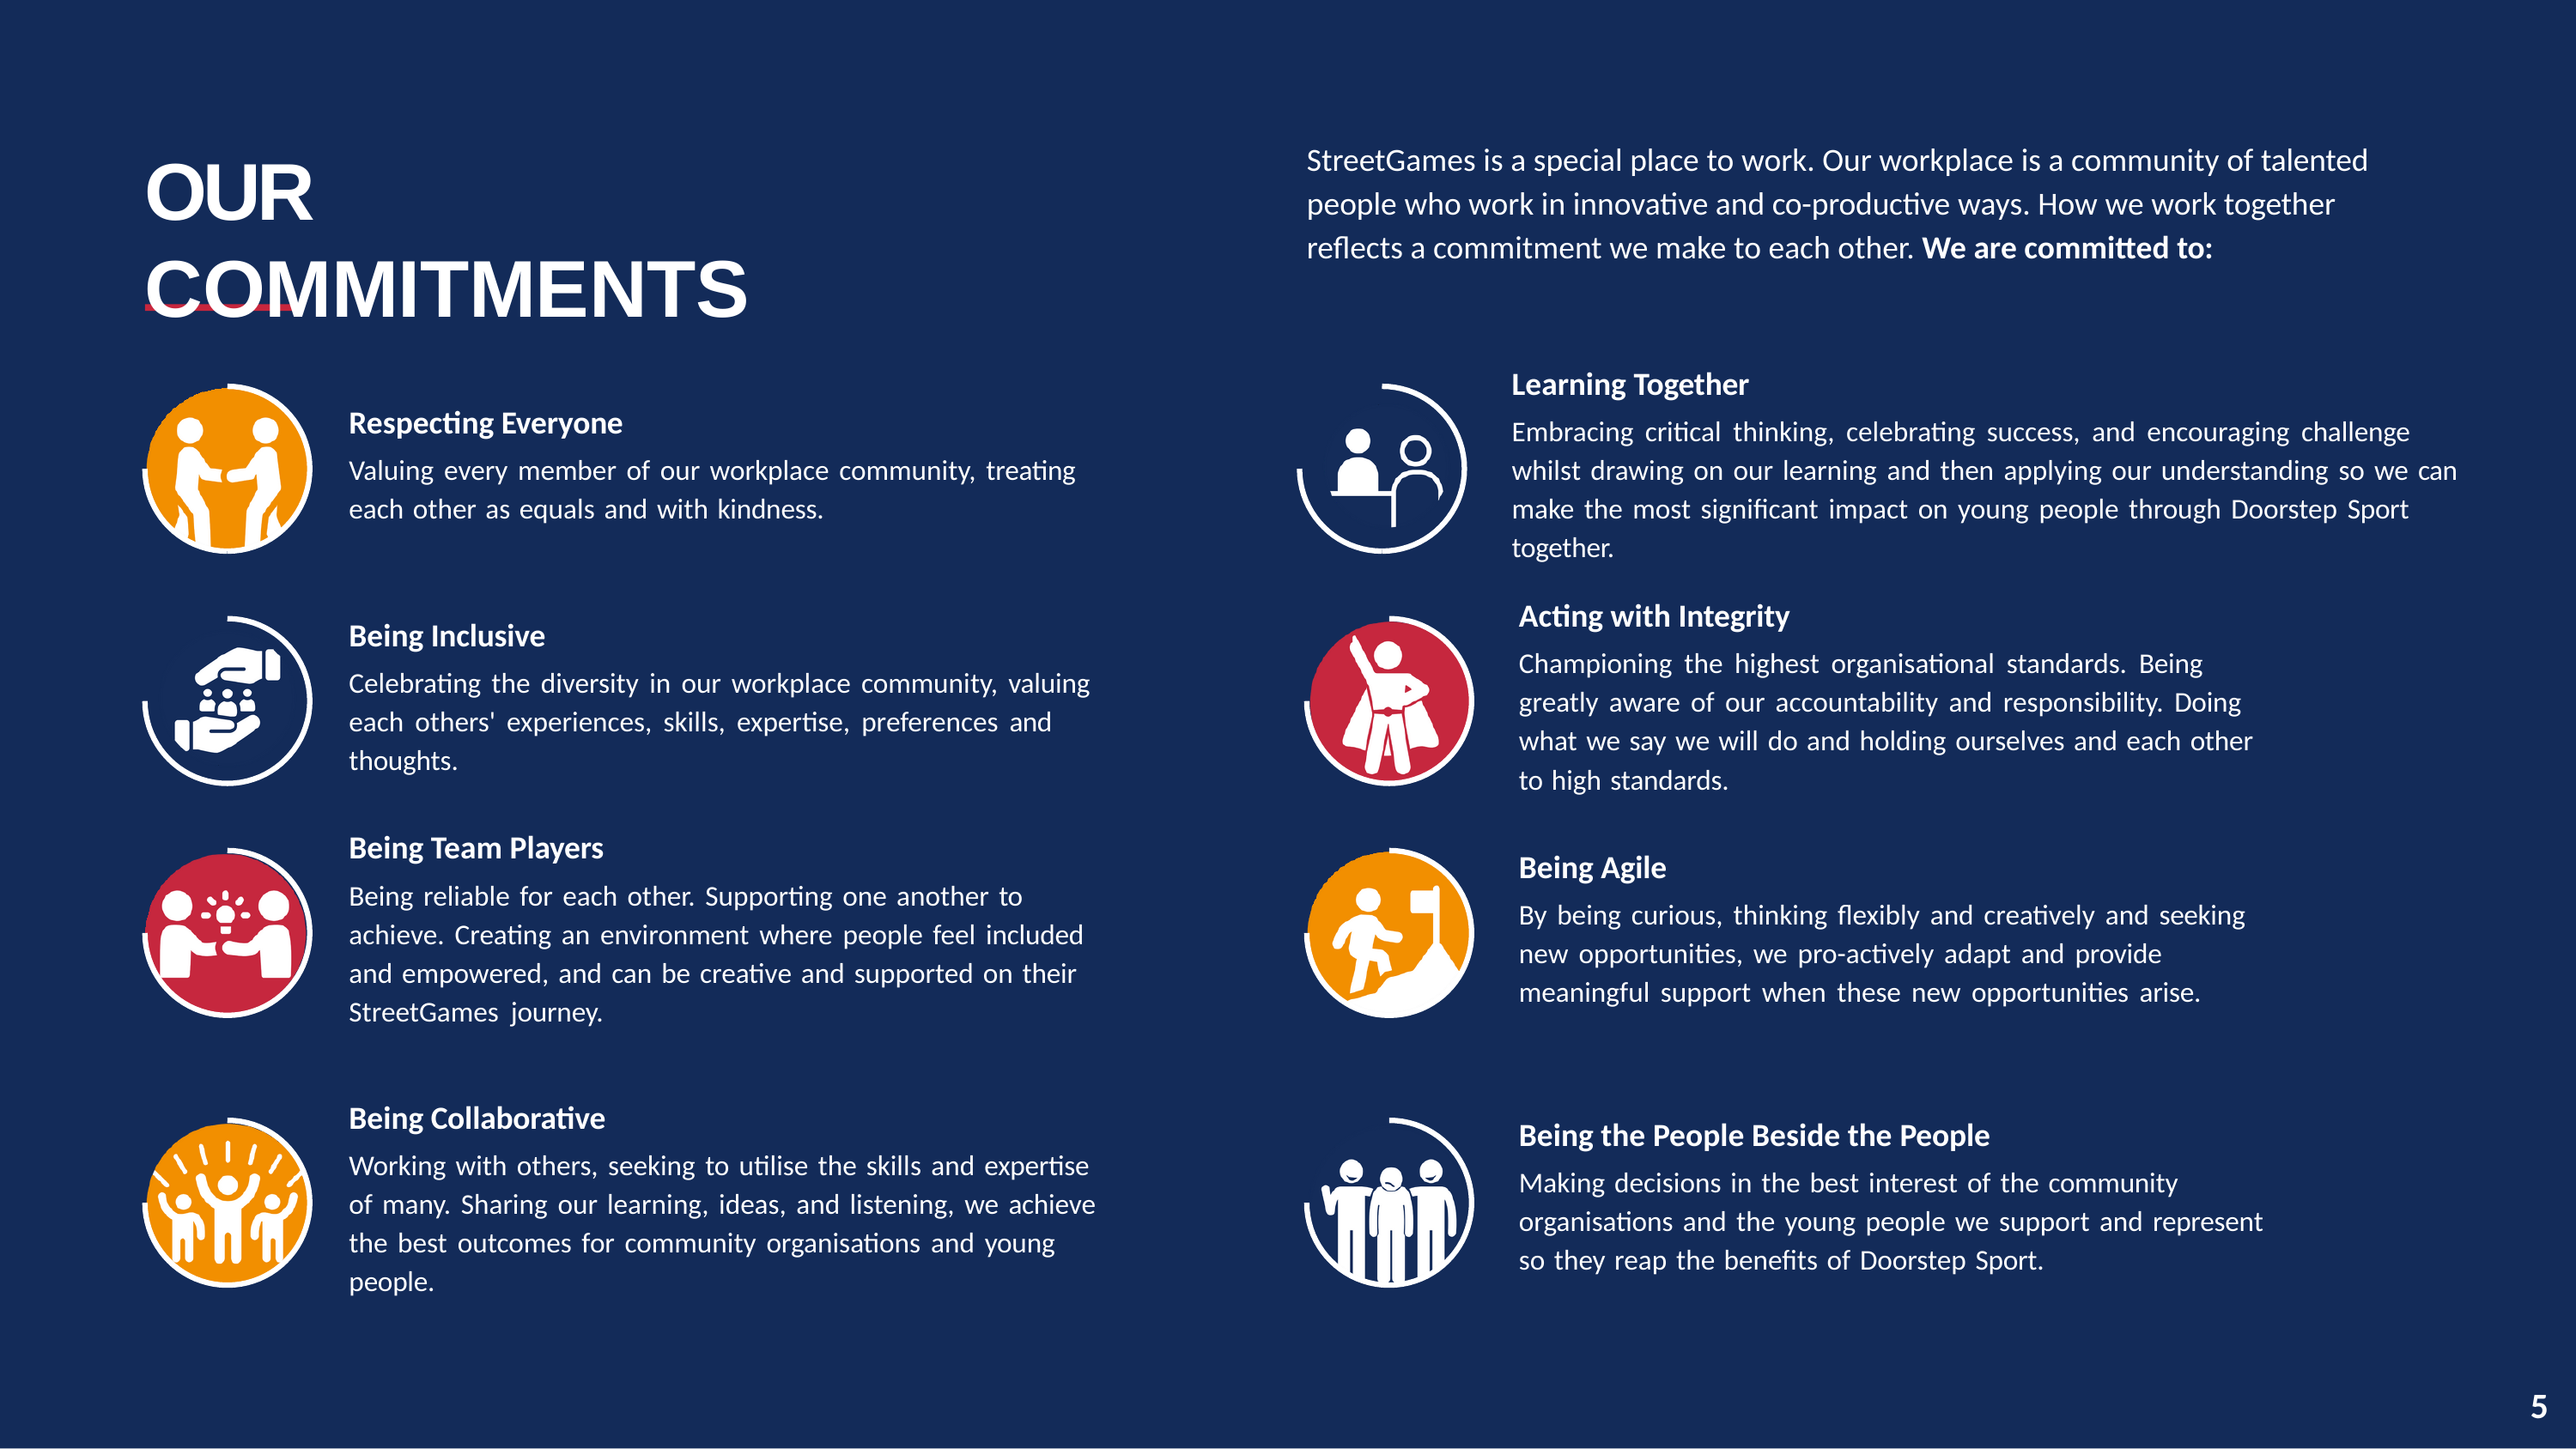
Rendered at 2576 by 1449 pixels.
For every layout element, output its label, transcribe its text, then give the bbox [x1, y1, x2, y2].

text_box Being the People Beside the People Making decisions in the best interest of the community organisations and the young people we support and represent so they reap the benefits of Doorstep Sport. [1516, 1100, 2280, 1276]
text_box Being Collaborative Working with others, seeking to utilise the skills and expertise of many. Sharing our learning, ideas, and listening, we achieve the best outcomes for community organisations and young people. [347, 1082, 1109, 1297]
text_box Being Team Players Being reliable for each other. Supporting one another to achieve. Creating an environment where people feel included and empowered, and can be creative and supported on their StreetGames journey. [347, 812, 1101, 1028]
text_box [142, 847, 313, 1019]
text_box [1303, 847, 1475, 1019]
text_box StreetGames is a special place to work. Our workplace is a community of talented people who work in innovative and co-productive ways. How we work together reflects a commitment we make to each other. We are committed to: [1304, 131, 2374, 266]
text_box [142, 383, 313, 555]
text_box Being Inclusive Celebrating the diversity in our workplace community, valuing each others' experiences, skills, expertise, preferences and thoughts. [347, 599, 1107, 777]
text_box Respecting Everyone Valuing every member of our workplace community, treating each other as equals and with kindness. [347, 386, 1094, 525]
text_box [142, 615, 313, 786]
text_box Being Agile By being curious, thinking flexibly and creatively and seeking new opportunities, we pro-actively adapt and provide meaningful support when these new opportunities arise. [1516, 831, 2258, 1009]
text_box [142, 1117, 313, 1288]
text_box Learning Together Embracing critical thinking, celebrating success, and encouraging challenge whilst drawing on our learning and then applying our understanding so we can make the most significant impact on young people through Doorstep Sport together. [1510, 348, 2470, 563]
slide_number 5 [2517, 1390, 2573, 1449]
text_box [1297, 383, 1467, 555]
text_box Acting with Integrity Championing the highest organisational standards. Being greatly aware of our accountability and responsibility. Doing what we say we will do and holding ourselves and each other to high standards. [1516, 580, 2266, 796]
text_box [1303, 1117, 1475, 1288]
title OUR COMMITMENTS [143, 137, 927, 382]
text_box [1303, 615, 1475, 786]
